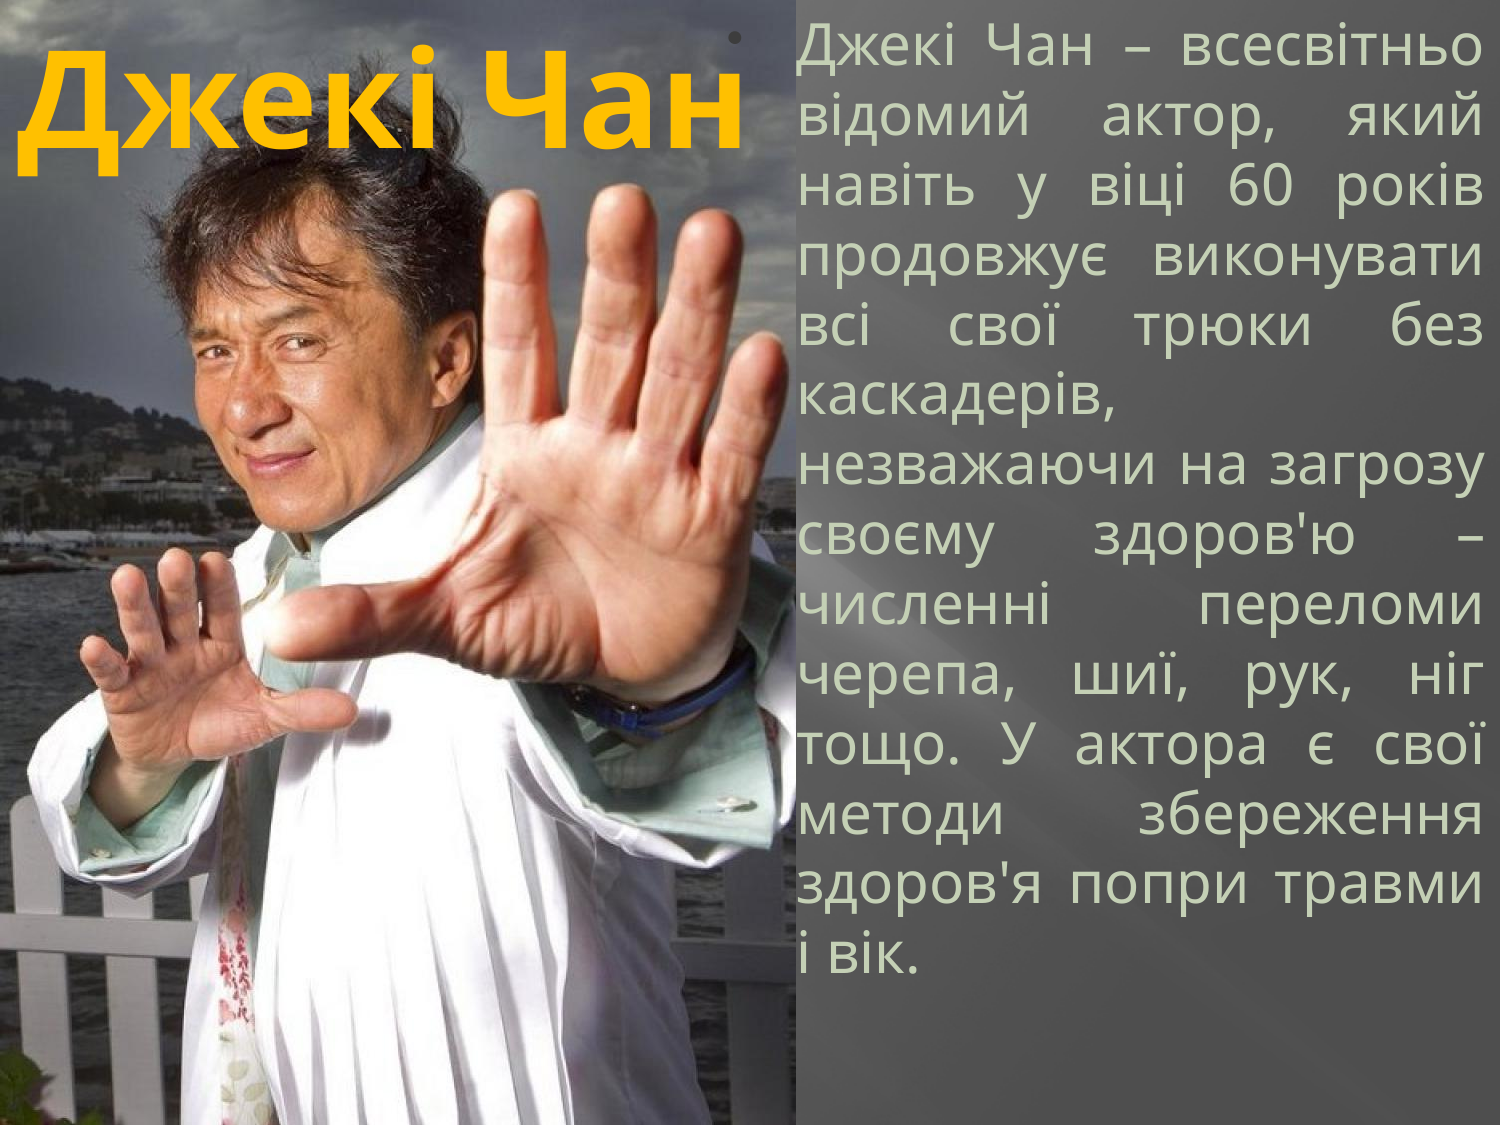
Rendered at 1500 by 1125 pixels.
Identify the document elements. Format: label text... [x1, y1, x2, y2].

picture [0, 0, 796, 1125]
list Джекі Чан – всесвітньо відомий актор, який навіть у віці 60 років продовжує виконувати всі свої трюки без каскадерів, незважаючи на загрозу своєму здоров'ю – численні переломи черепа, шиї, рук, ніг тощо. У актора є свої методи збереження здоров'я попри травми і вік. [796, 0, 1500, 1125]
